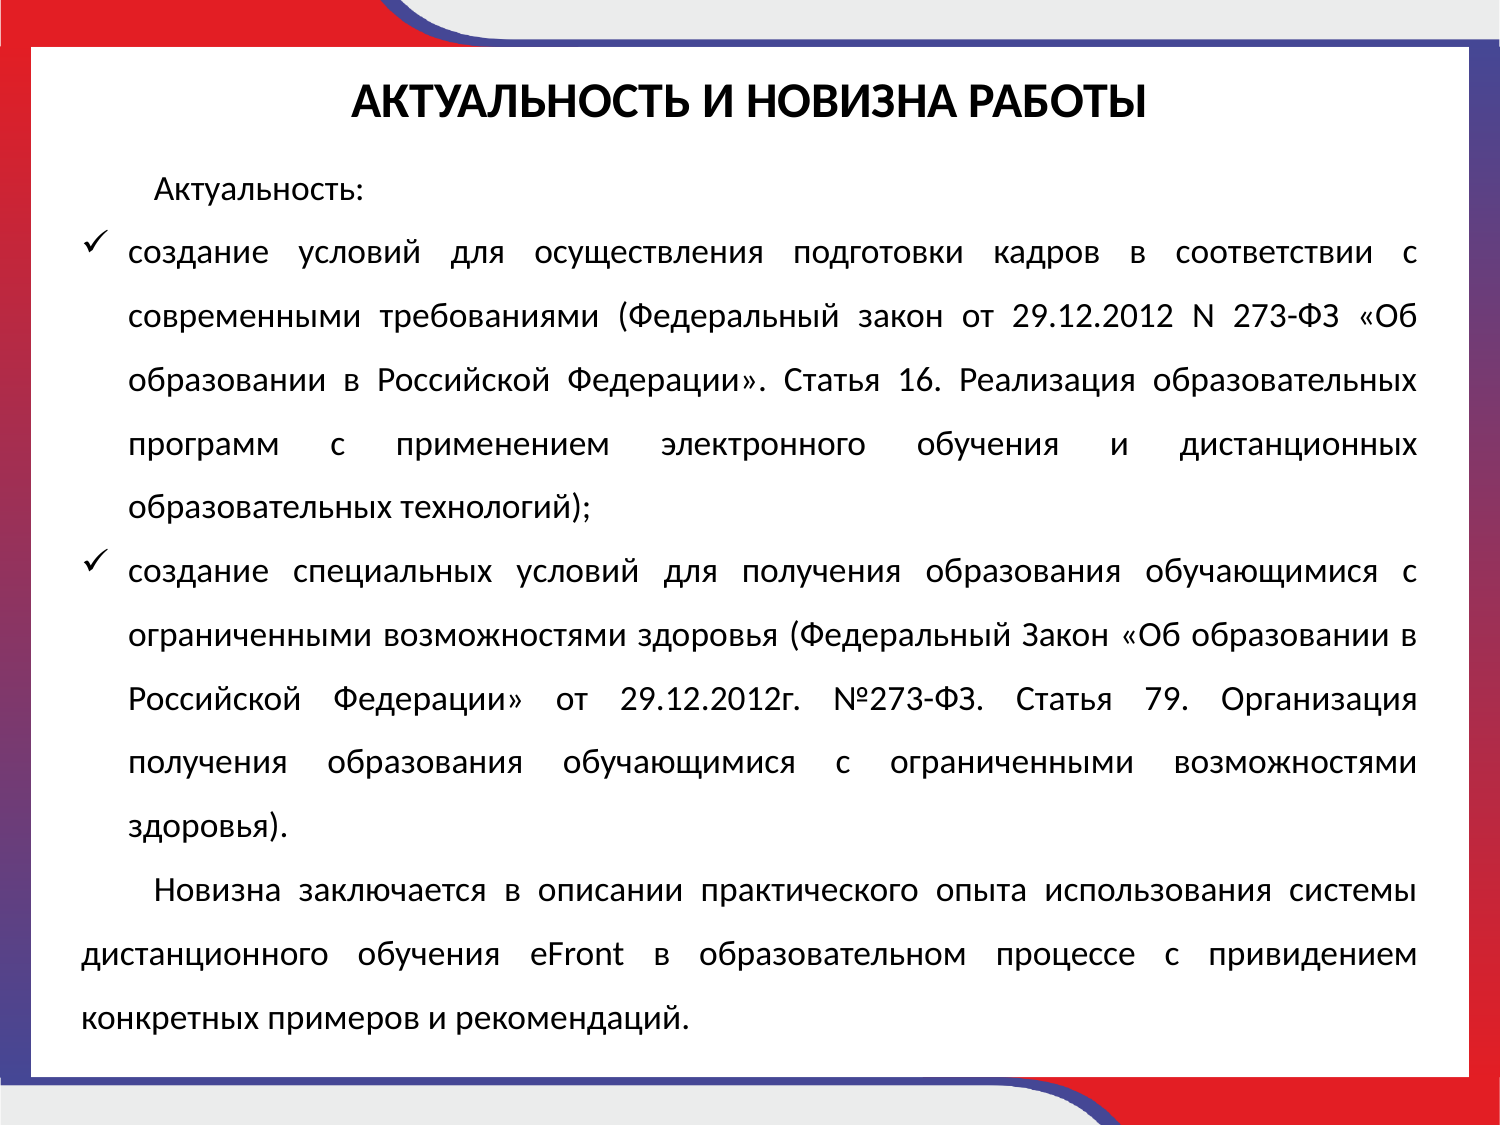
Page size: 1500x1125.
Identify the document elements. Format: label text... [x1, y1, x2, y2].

picture [0, 0, 1500, 47]
picture [0, 1077, 1500, 1125]
text_box Актуальность: создание условий для осуществления подготовки кадров в соответствии с современными требованиями (Федеральный закон от 29.12.2012 N 273-ФЗ «Об образовании в Российской Федерации». Статья 16. Реализация образовательных программ с применением электронного обучения и дистанционных образовательных технологий); создание специальных условий для получения образования обучающимися с ограниченными возможностями здоровья (Федеральный Закон «Об образовании в Российской Федерации» от 29.12.2012г. №273-ФЗ. Статья 79. Организация получения образования обучающимися с ограниченными возможностями здоровья). Новизна заключается в описании практического опыта использования системы дистанционного обучения eFront в образовательном процессе с привидением конкретных примеров и рекомендаций. [66, 135, 1434, 1112]
text_box АКТУАЛЬНОСТЬ И НОВИЗНА РАБОТЫ [147, 14, 1353, 135]
